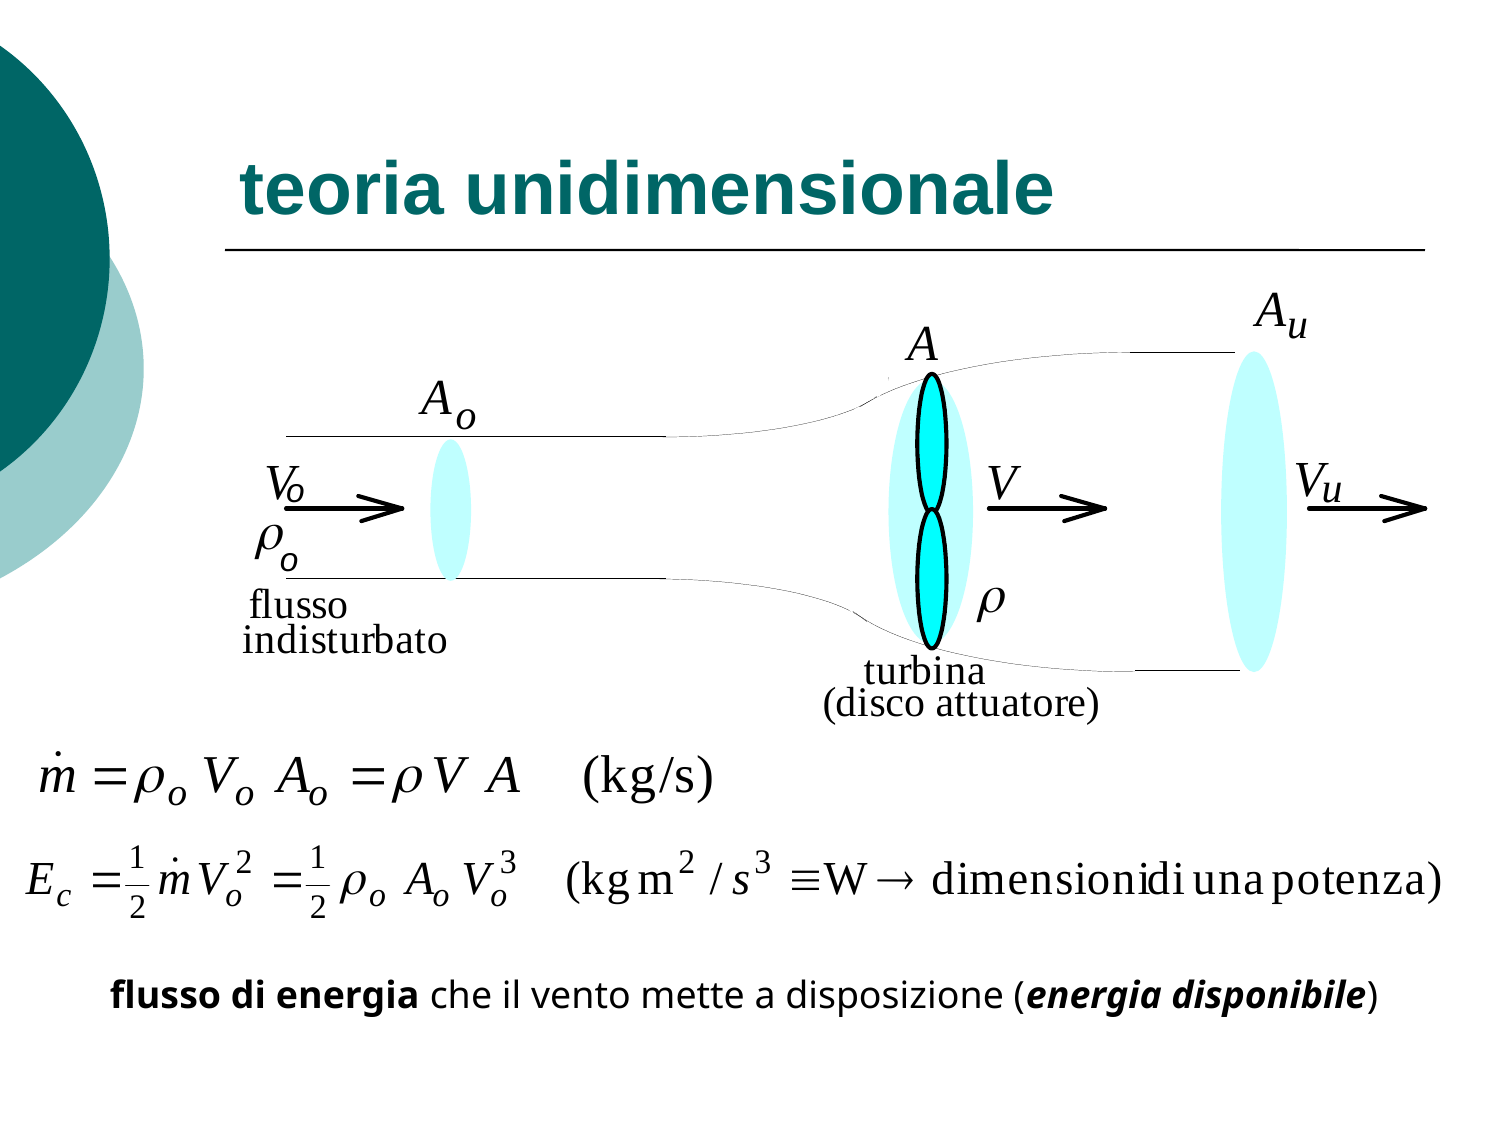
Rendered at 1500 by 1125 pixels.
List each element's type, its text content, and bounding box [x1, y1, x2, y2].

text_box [29, 739, 716, 817]
text_box flusso di energia che il vento mette a disposizione (energia disponibile) [85, 964, 1403, 1024]
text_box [241, 278, 1430, 726]
title teoria unidimensionale [224, 49, 1425, 238]
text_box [16, 833, 1441, 929]
